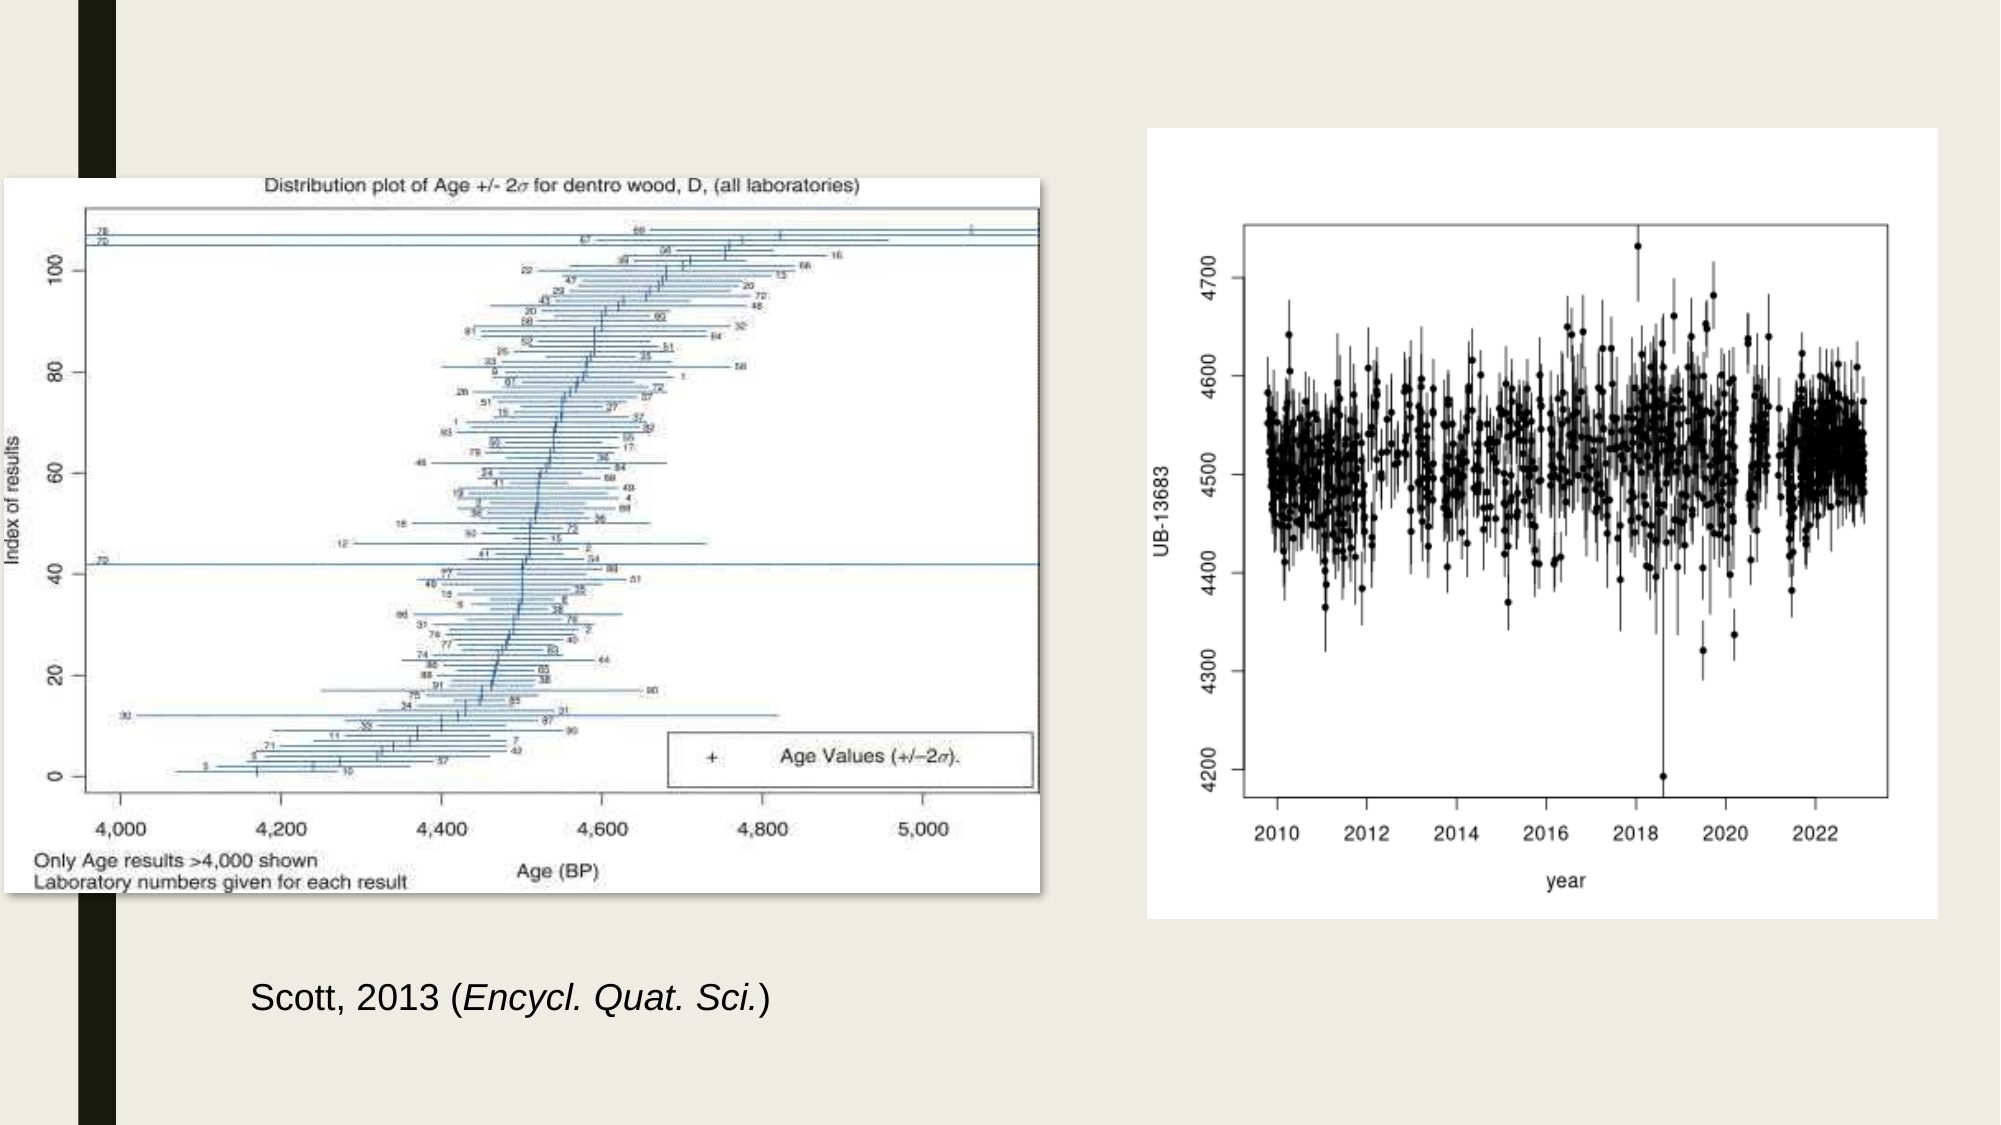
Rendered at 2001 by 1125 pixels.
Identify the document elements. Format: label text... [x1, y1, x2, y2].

picture [4, 178, 1040, 893]
picture [1147, 128, 1938, 919]
text_box Scott, 2013 (Encycl. Quat. Sci.) [232, 964, 790, 1027]
